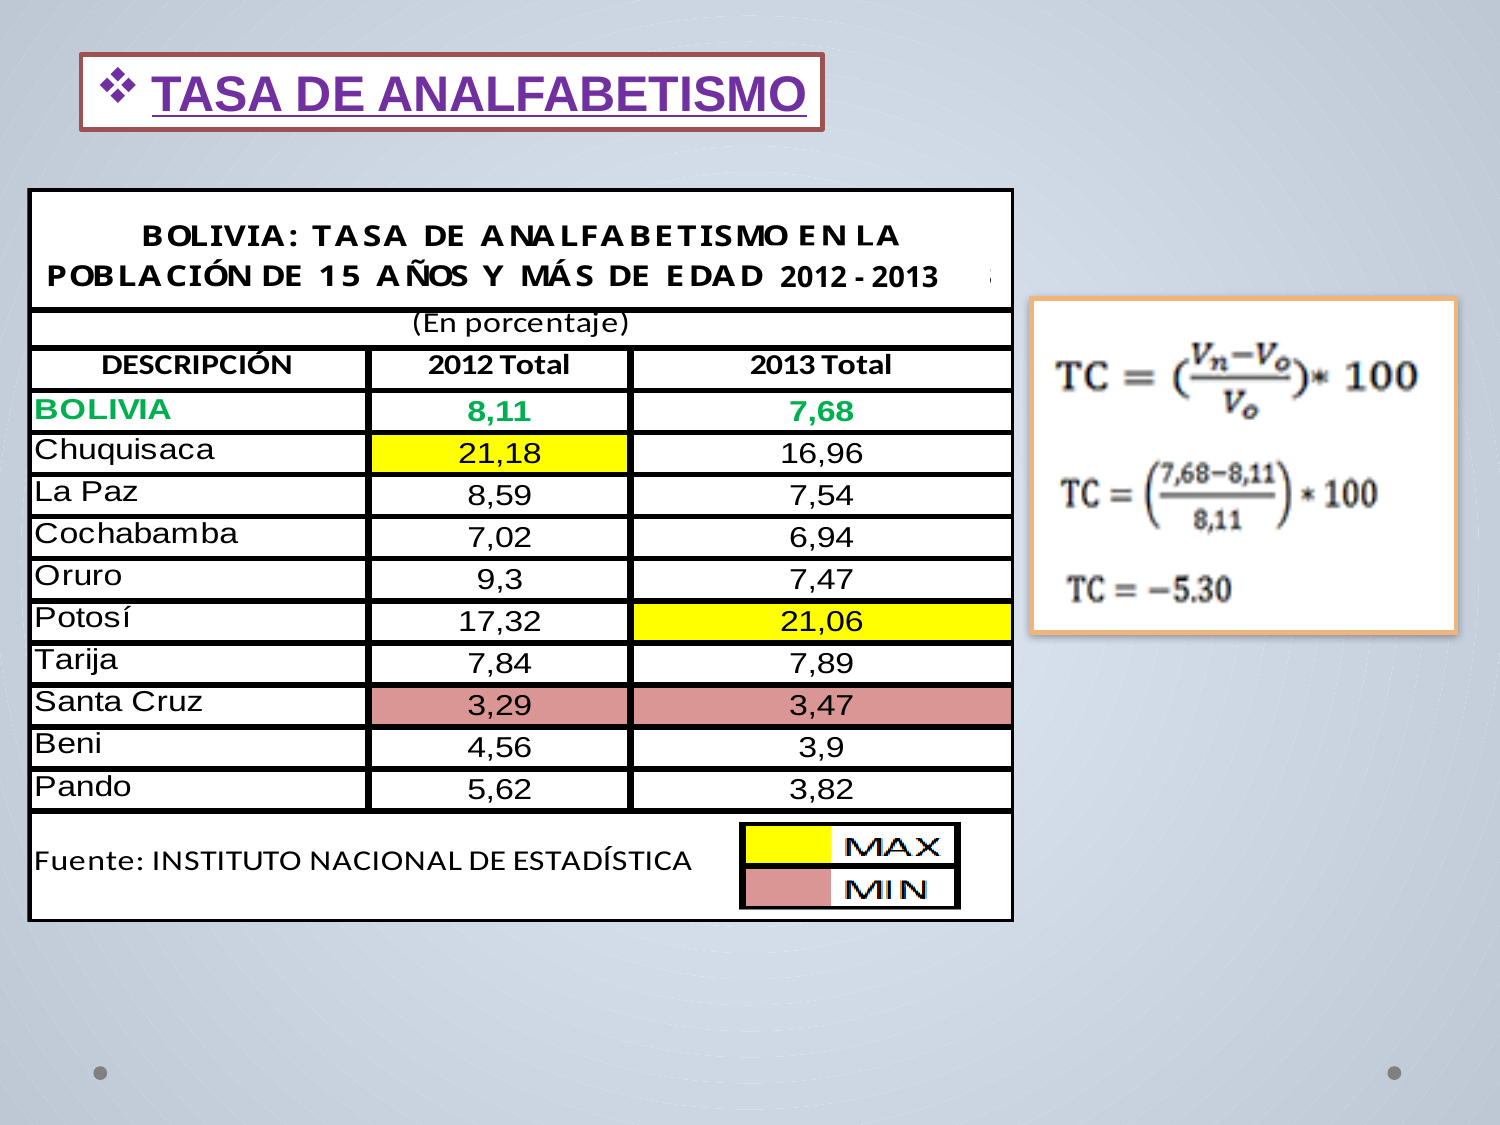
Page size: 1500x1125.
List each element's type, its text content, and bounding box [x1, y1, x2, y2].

text_box TASA DE ANALFABETISMO [79, 52, 825, 132]
picture [1033, 300, 1454, 631]
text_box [27, 188, 1017, 924]
